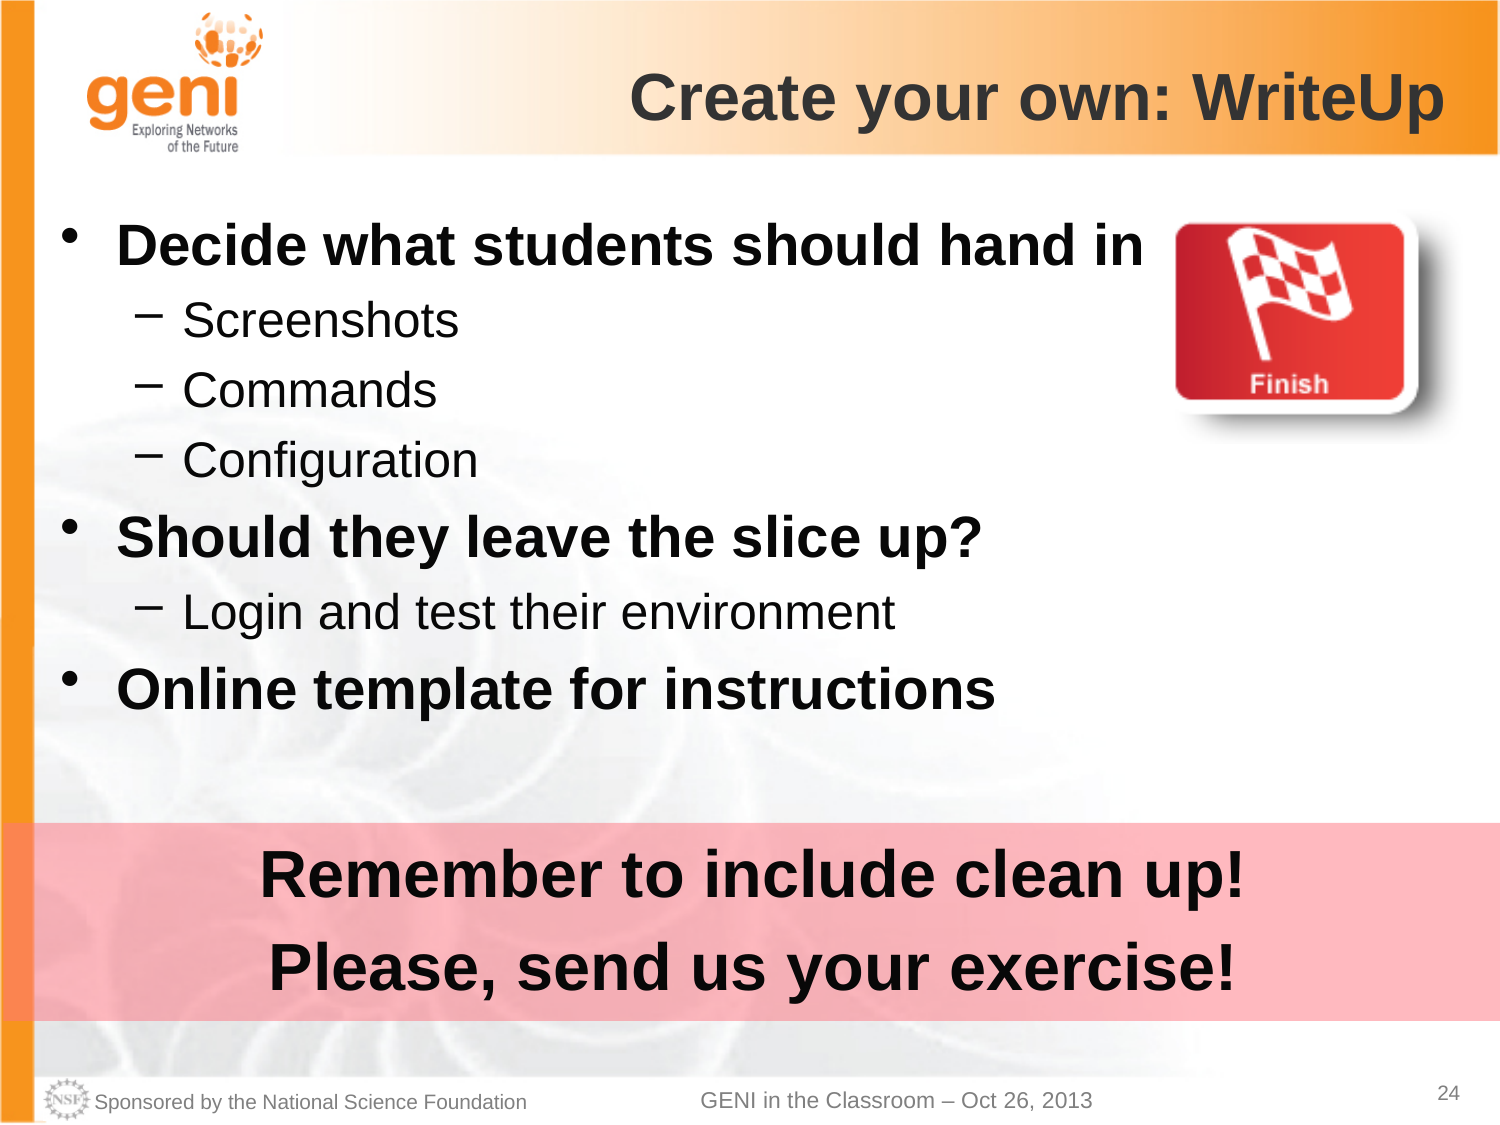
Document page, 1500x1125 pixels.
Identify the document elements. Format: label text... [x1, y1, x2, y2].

picture [0, 0, 1500, 1125]
title Create your own: WriteUp [112, 0, 1463, 188]
list Decide what students should hand in: Screenshots Commands Configuration Should they leave the slice up? Login and test their environment Online template for instructions [44, 199, 1209, 817]
text_box Remember to include clean up! Please, send us your exercise! [3, 822, 1500, 1021]
